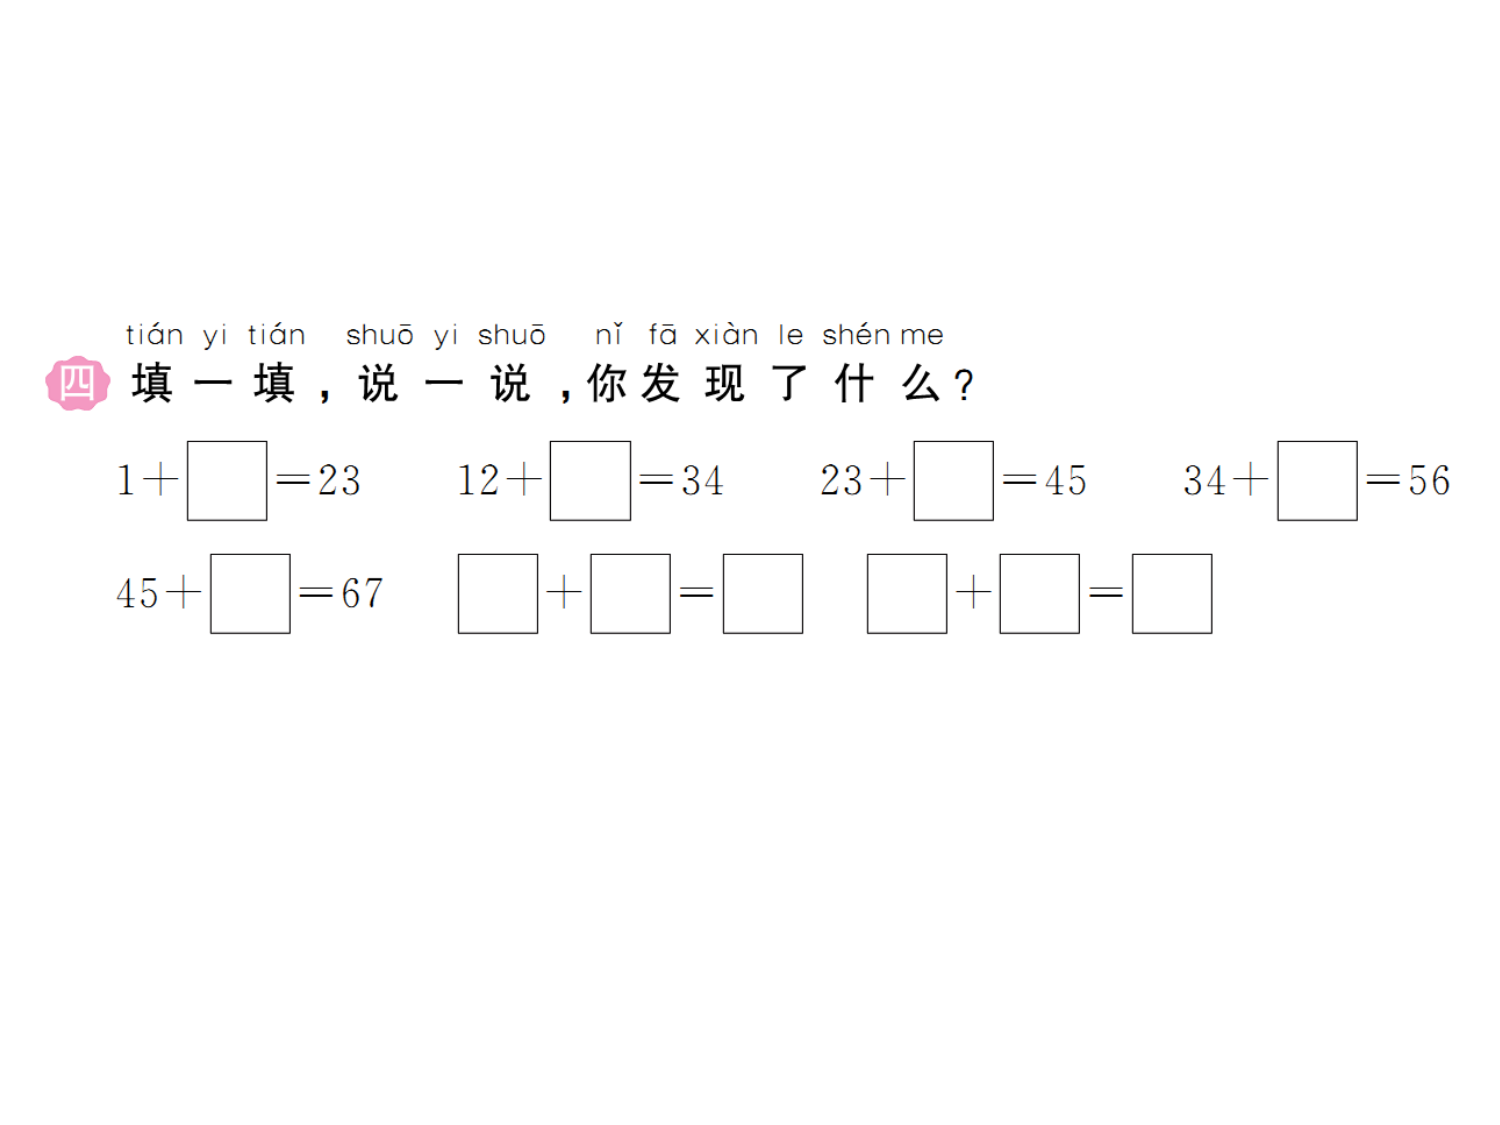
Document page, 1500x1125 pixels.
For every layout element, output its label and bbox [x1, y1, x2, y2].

picture [35, 314, 1459, 640]
